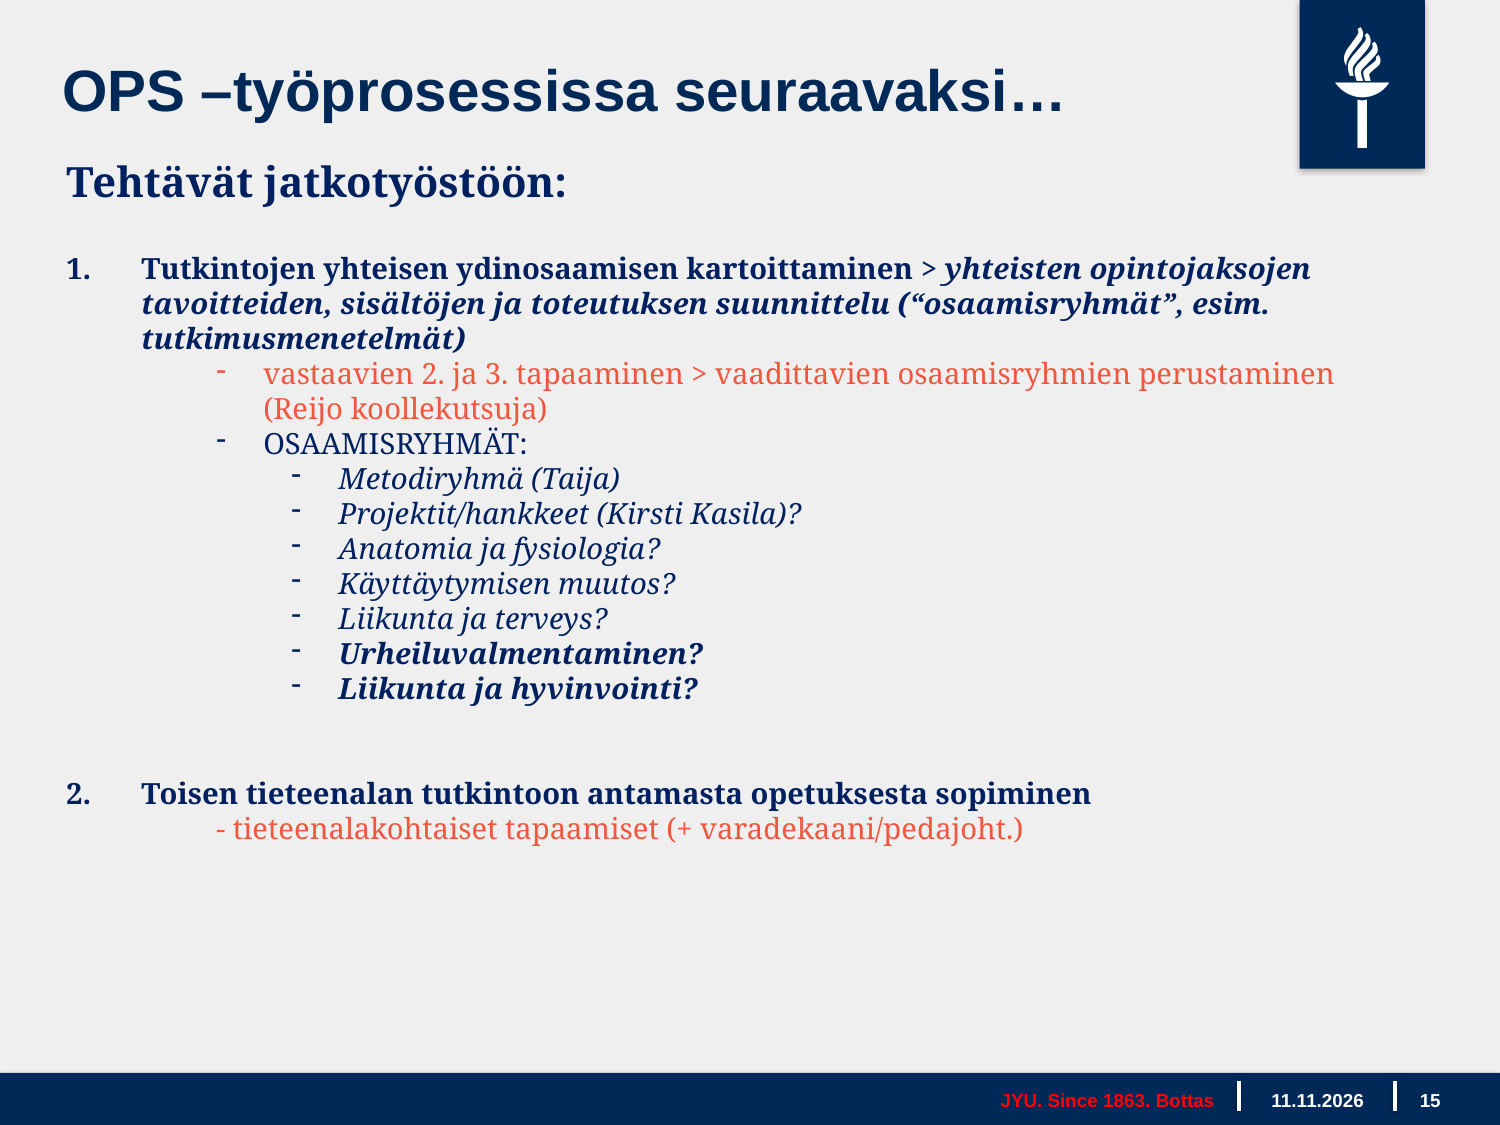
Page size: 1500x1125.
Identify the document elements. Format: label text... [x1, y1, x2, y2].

text_box Tehtävät jatkotyöstöön: Tutkintojen yhteisen ydinosaamisen kartoittaminen > yhteisten opintojaksojen tavoitteiden, sisältöjen ja toteutuksen suunnittelu (“osaamisryhmät”, esim. tutkimusmenetelmät) vastaavien 2. ja 3. tapaaminen > vaadittavien osaamisryhmien perustaminen (Reijo koollekutsuja) OSAAMISRYHMÄT: Metodiryhmä (Taija) Projektit/hankkeet (Kirsti Kasila)? Anatomia ja fysiologia? Käyttäytymisen muutos? Liikunta ja terveys? Urheiluvalmentaminen? Liikunta ja hyvinvointi? Toisen tieteenalan tutkintoon antamasta opetuksesta sopiminen - tieteenalakohtaiset tapaamiset (+ varadekaani/pedajoht.) [0, 103, 1430, 888]
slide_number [1249, 1081, 1386, 1112]
footer JYU. Since 1863. Bottas [876, 1081, 1229, 1112]
picture [1335, 27, 1389, 103]
slide_number 15 [1405, 1081, 1480, 1112]
text_box OPS –työprosessissa seuraavaksi… [47, 34, 1285, 103]
